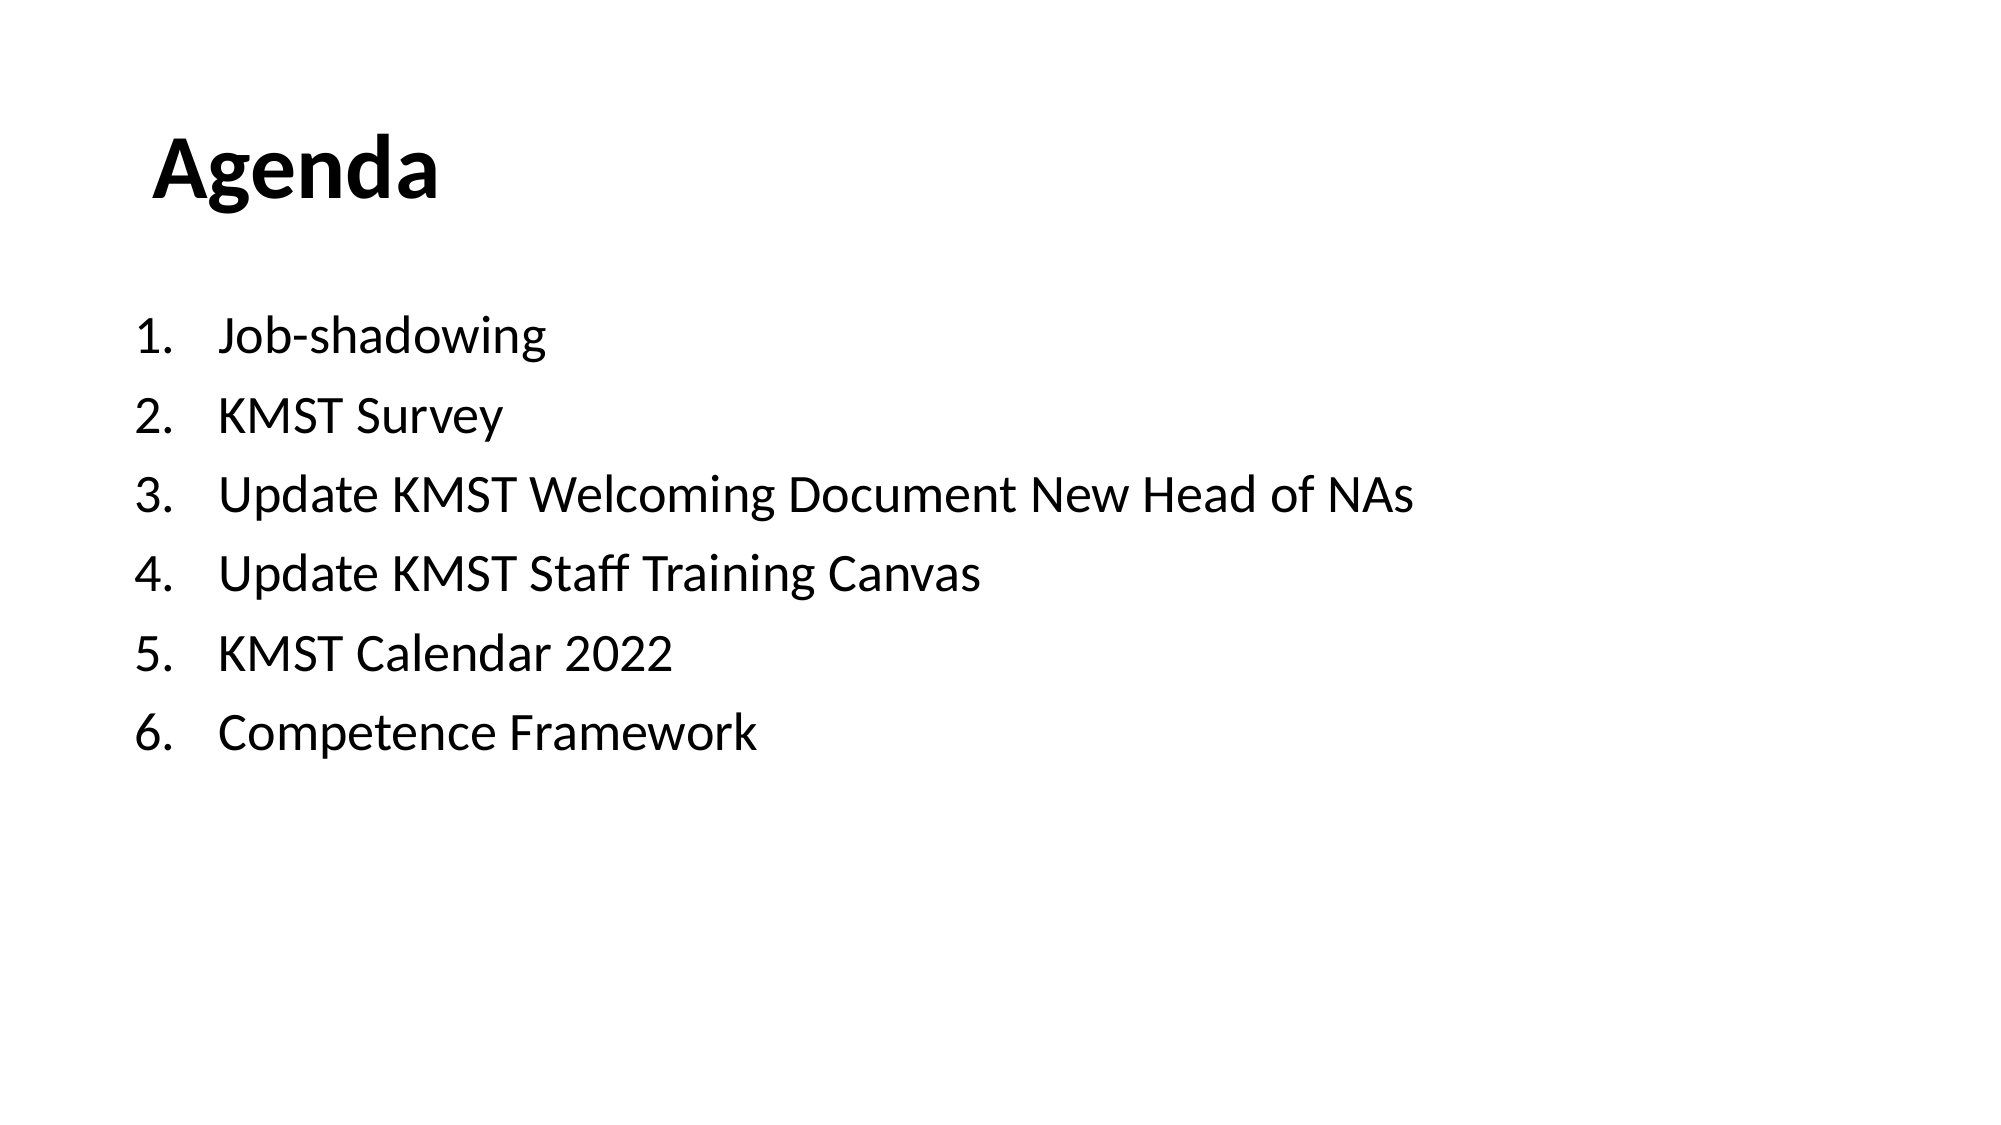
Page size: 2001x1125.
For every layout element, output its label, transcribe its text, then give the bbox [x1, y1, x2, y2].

list Job-shadowing KMST Survey Update KMST Welcoming Document New Head of NAs Update KMST Staff Training Canvas KMST Calendar 2022 Competence Framework [119, 299, 1845, 1014]
title Agenda [137, 59, 1863, 278]
